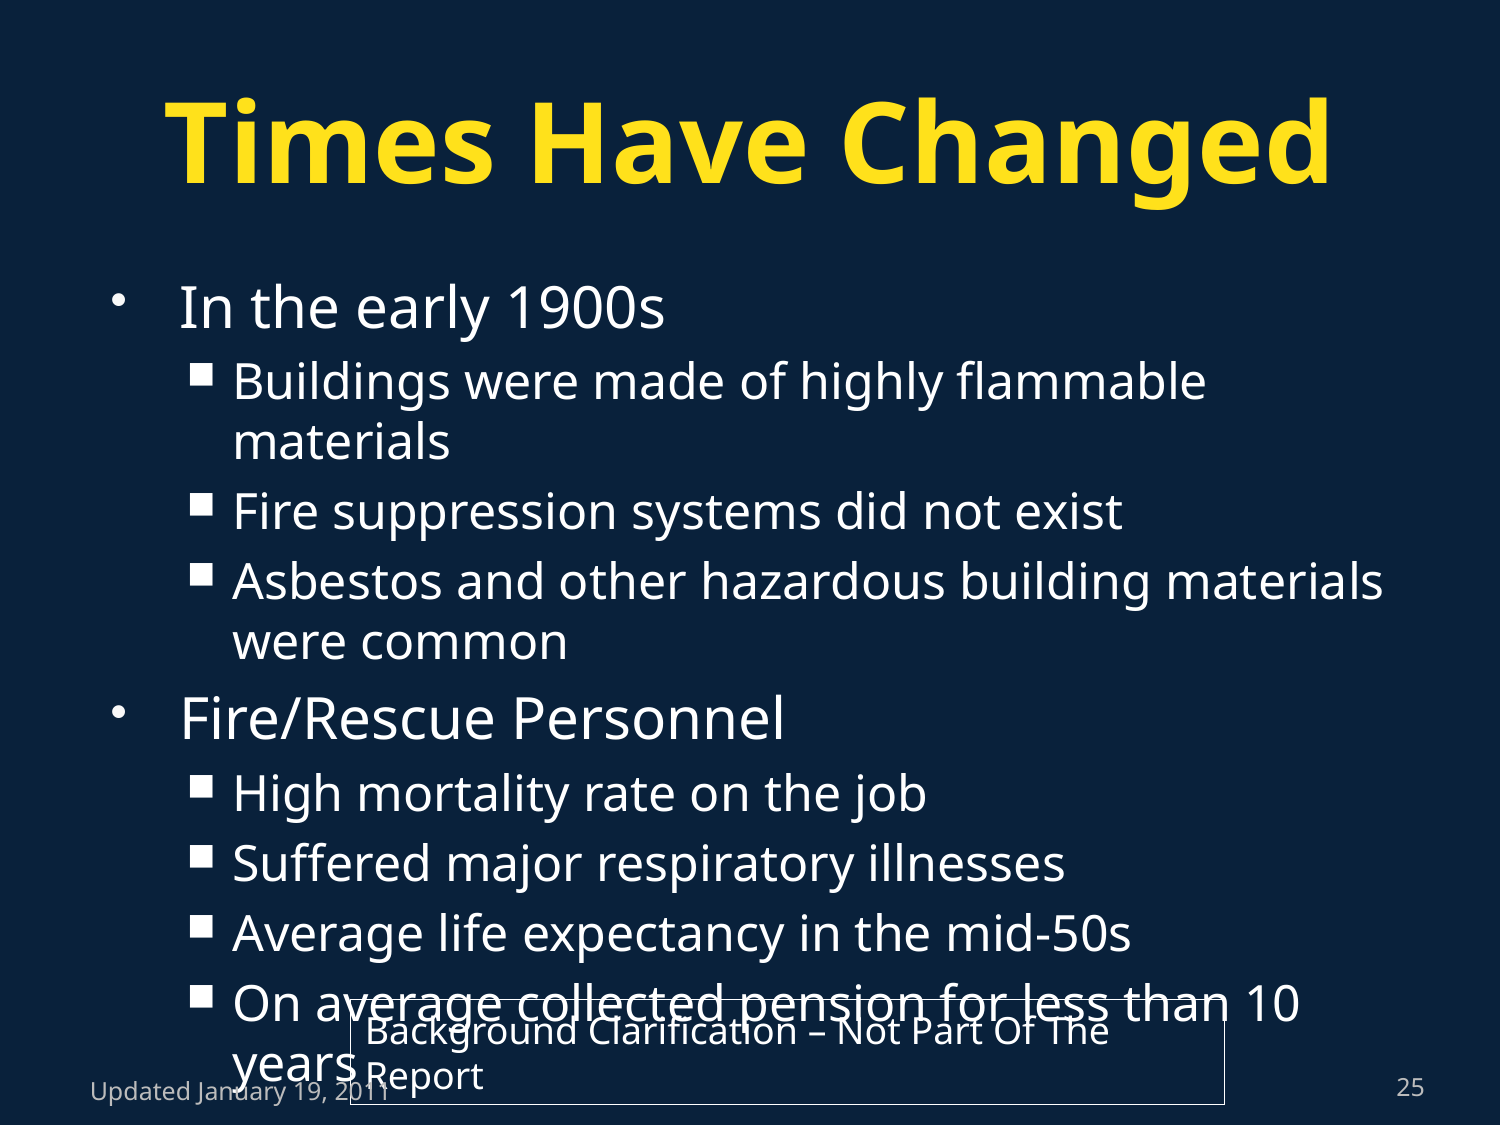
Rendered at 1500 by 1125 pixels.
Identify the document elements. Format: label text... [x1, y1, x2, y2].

slide_number 25 [1299, 1052, 1425, 1113]
title Times Have Changed [75, 45, 1425, 233]
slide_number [75, 1052, 425, 1113]
text_box Background Clarification – Not Part Of The Report [350, 999, 1225, 1105]
list In the early 1900s Buildings were made of highly flammable materials Fire suppression systems did not exist Asbestos and other hazardous building materials were common Fire/Rescue Personnel High mortality rate on the job Suffered major respiratory illnesses Average life expectancy in the mid-50s On average collected pension for less than 10 years [75, 262, 1425, 1035]
